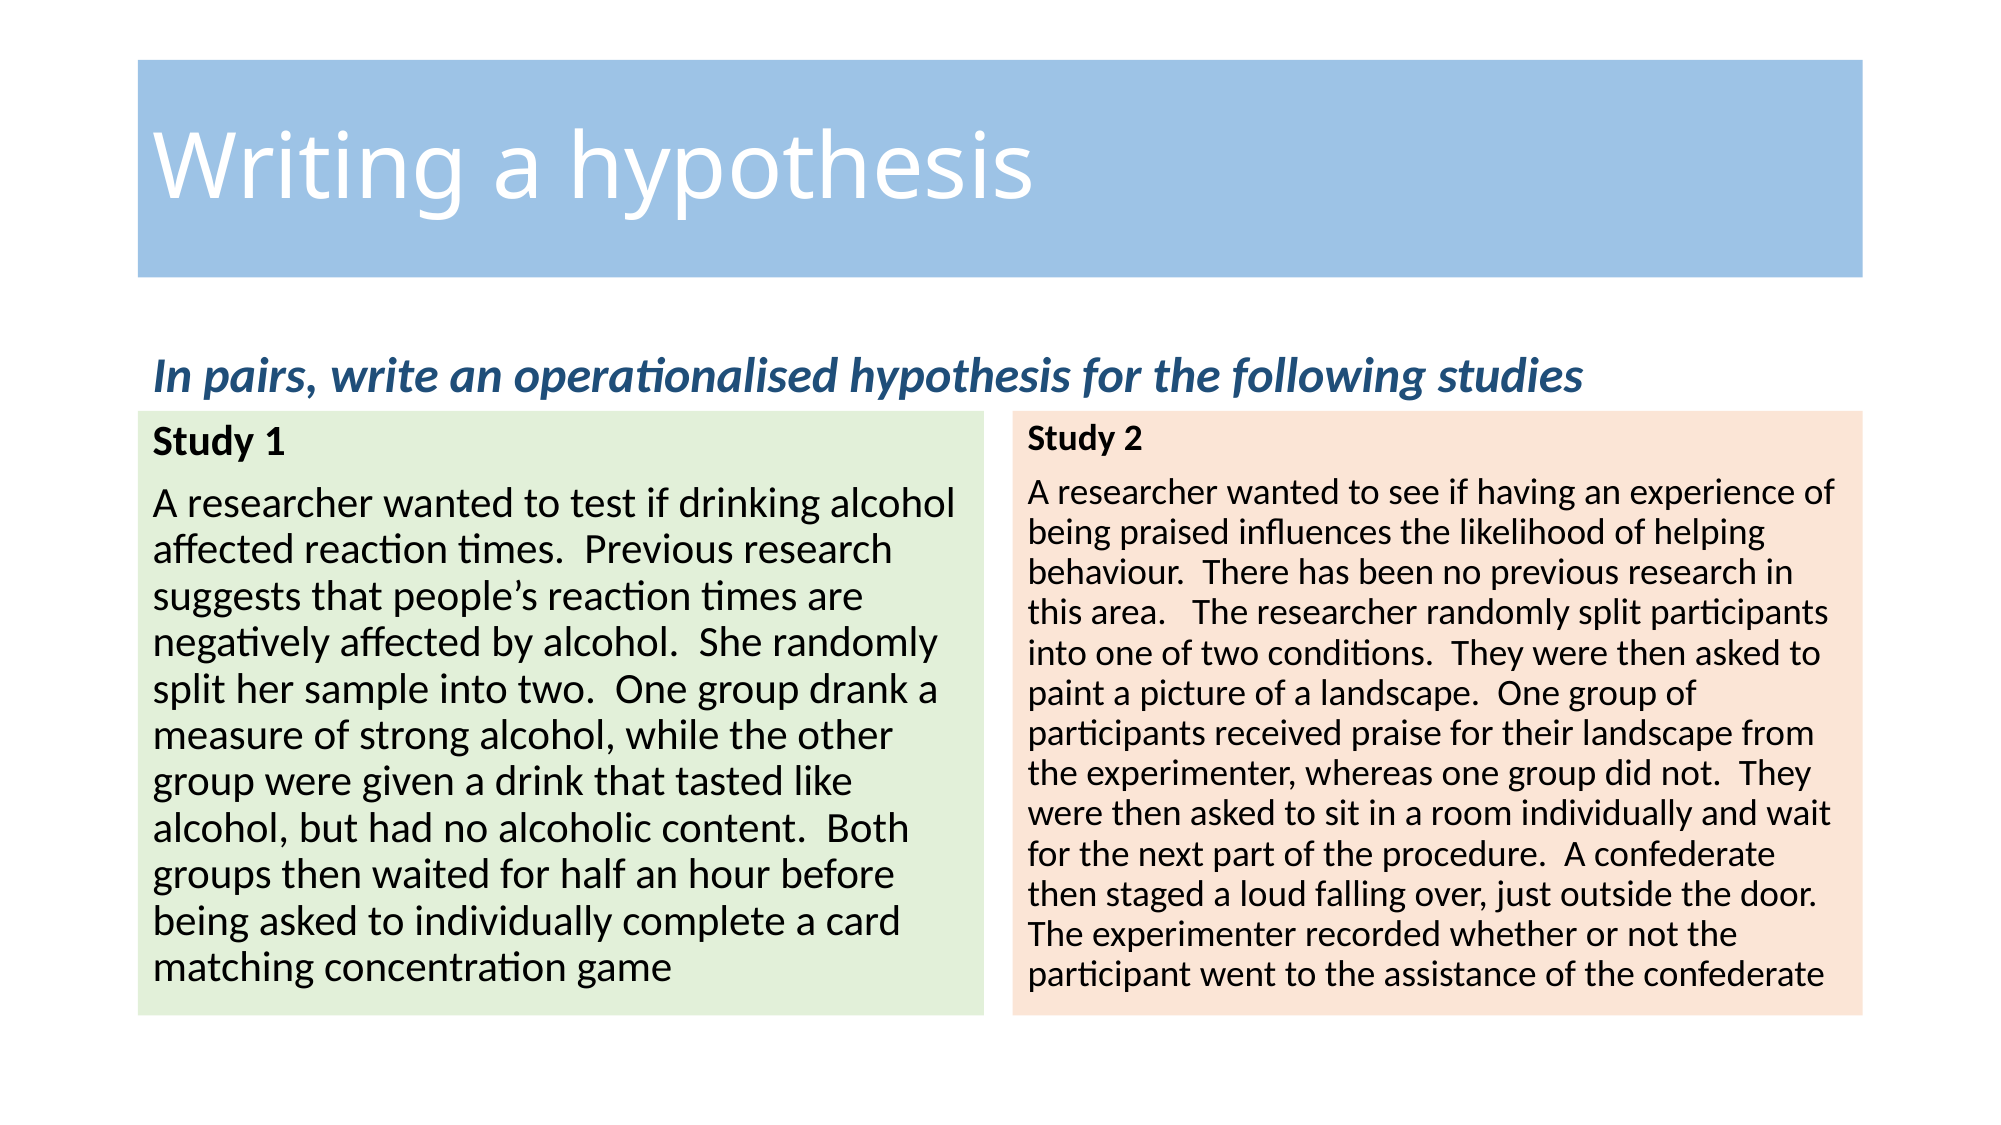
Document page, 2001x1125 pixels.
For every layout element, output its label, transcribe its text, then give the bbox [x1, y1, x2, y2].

title Writing a hypothesis [137, 59, 1863, 275]
list In pairs, write an operationalised hypothesis for the following studies [137, 275, 1863, 411]
list Study 2 A researcher wanted to see if having an experience of being praised influences the likelihood of helping behaviour. There has been no previous research in this area. The researcher randomly split participants into one of two conditions. They were then asked to paint a picture of a landscape. One group of participants received praise for their landscape from the experimenter, whereas one group did not. They were then asked to sit in a room individually and wait for the next part of the procedure. A confederate then staged a loud falling over, just outside the door. The experimenter recorded whether or not the participant went to the assistance of the confederate [1012, 410, 1863, 1016]
list Study 1 A researcher wanted to test if drinking alcohol affected reaction times. Previous research suggests that people’s reaction times are negatively affected by alcohol. She randomly split her sample into two. One group drank a measure of strong alcohol, while the other group were given a drink that tasted like alcohol, but had no alcoholic content. Both groups then waited for half an hour before being asked to individually complete a card matching concentration game [137, 410, 984, 1016]
